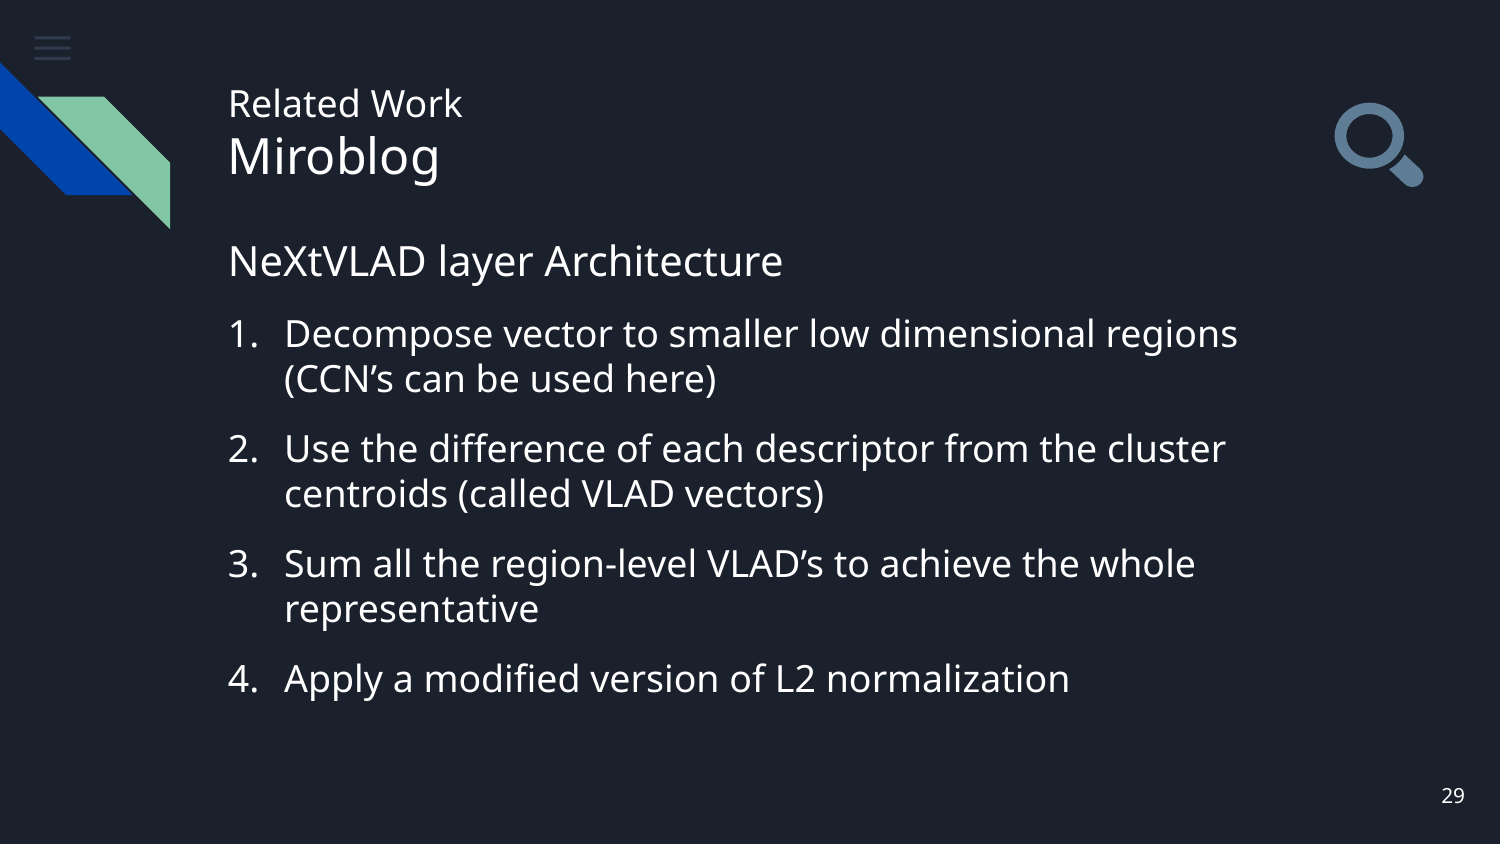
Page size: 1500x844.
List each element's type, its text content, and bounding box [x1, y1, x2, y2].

slide_number 29 [1389, 764, 1480, 830]
list NeXtVLAD layer Architecture Decompose vector to smaller low dimensional regions (CCN’s can be used here) Use the difference of each descriptor from the cluster centroids (called VLAD vectors) Sum all the region-level VLAD’s to achieve the whole representative Apply a modified version of L2 normalization [212, 220, 1368, 698]
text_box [1334, 102, 1425, 188]
title Related Work Miroblog [212, 64, 1368, 215]
